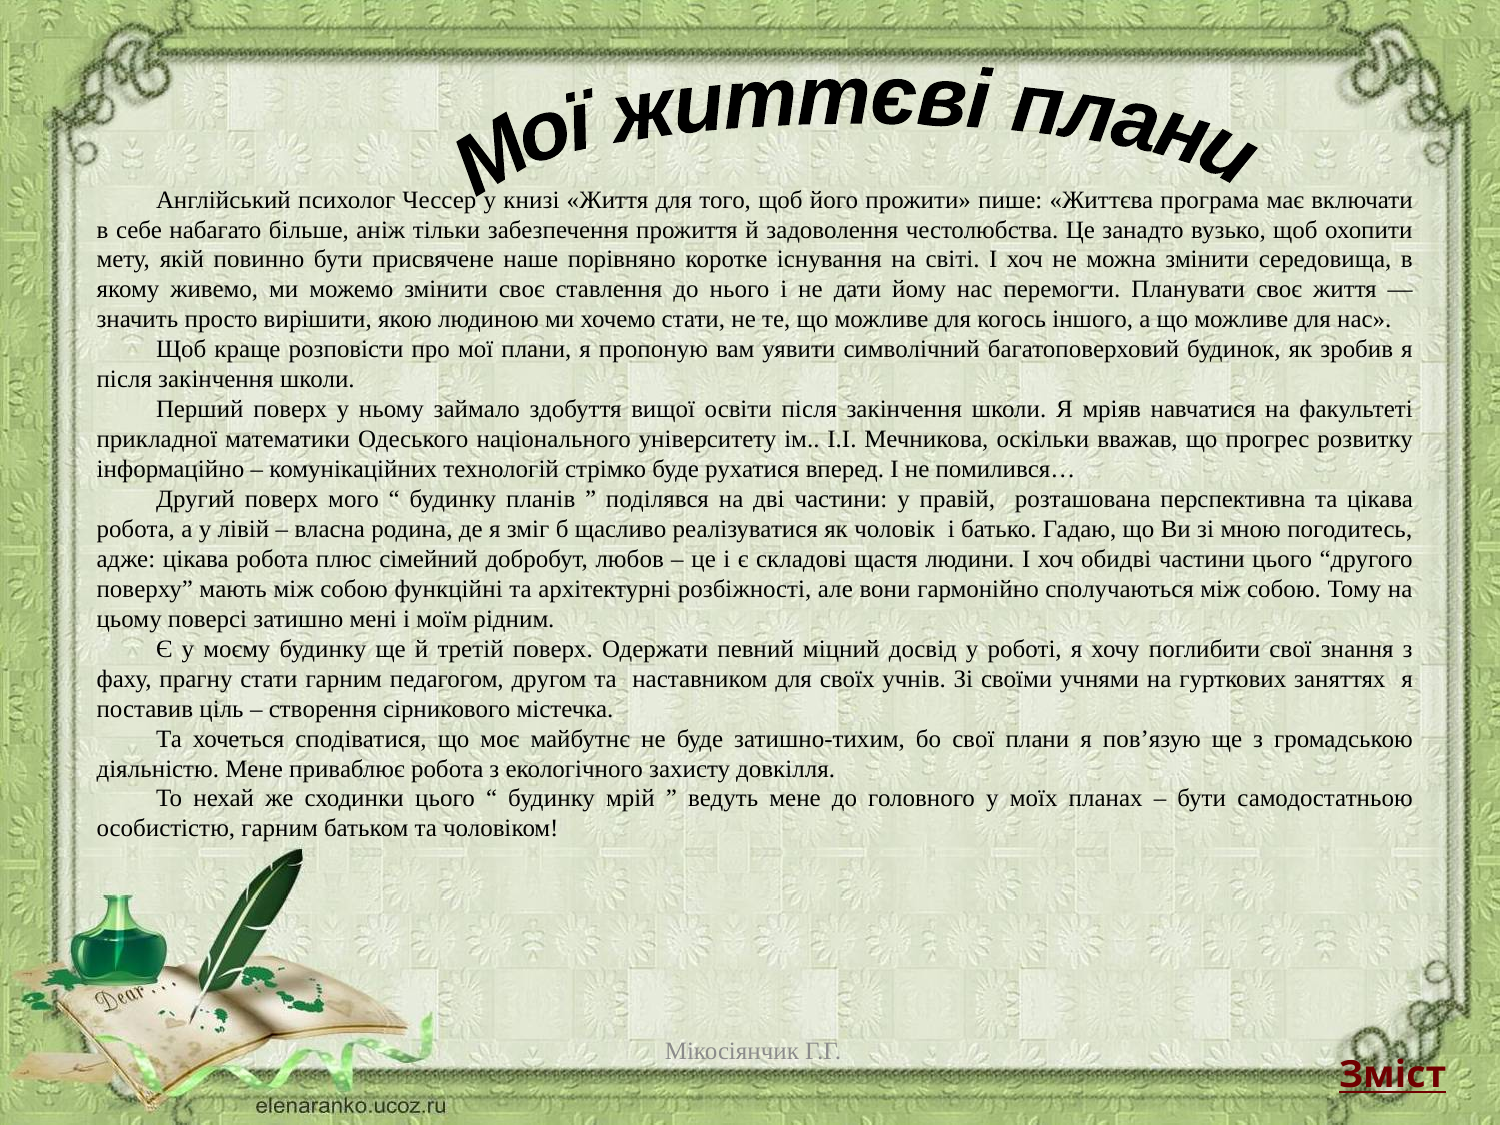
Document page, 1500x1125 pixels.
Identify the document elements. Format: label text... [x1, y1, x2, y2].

picture [0, 0, 1500, 1125]
text_box Англійський психолог Чессер у книзі «Життя для того, щоб його прожити» пише: «Життєва програма має включати в себе набагато більше, аніж тільки забезпечення прожиття й задоволення честолюбства. Це занадто вузько, щоб охопити мету, якій повинно бути присвячене наше порівняно коротке існування на світі. І хоч не можна змінити середовища, в якому живемо, ми можемо змінити своє ставлення до нього і не дати йому нас перемогти. Планувати своє життя — значить просто вирішити, якою людиною ми хочемо стати, не те, що можливе для когось іншого, а що можливе для нас». Щоб краще розповісти про мої плани, я пропоную вам уявити символічний багатоповерховий будинок, як зробив я після закінчення школи. Перший поверх у ньому займало здобуття вищої освіти після закінчення школи. Я мріяв навчатися на факультеті прикладної математики Одеського національного університету ім.. І.І. Мечникова, оскільки вважав, що прогрес розвитку інформаційно – комунікаційних технологій стрімко буде рухатися вперед. І не помилився… Другий поверх мого “ будинку планів ” поділявся на дві частини: у правій, розташована перспективна та цікава робота, а у лівій – власна родина, де я зміг б щасливо реалізуватися як чоловік і батько. Гадаю, що Ви зі мною погодитесь, адже: цікава робота плюс сімейний добробут, любов – це і є складові щастя людини. І хоч обидві частини цього “другого поверху” мають між собою функційні та архітектурні розбіжності, але вони гармонійно сполучаються між собою. Тому на цьому поверсі затишно мені і моїм рідним. Є у моєму будинку ще й третій поверх. Одержати певний міцний досвід у роботі, я хочу поглибити свої знання з фаху, прагну стати гарним педагогом, другом та наставником для своїх учнів. Зі своїми учнями на гурткових заняттях я поставив ціль – створення сірникового містечка. Та хочеться сподіватися, що моє майбутнє не буде затишно-тихим, бо свої плани я пов’язую ще з громадською діяльністю. Мене приваблює робота з екологічного захисту довкілля. То нехай же сходинки цього “ будинку мрій ” ведуть мене до головного у моїх планах – бути самодостатньою особистістю, гарним батьком та чоловіком! [81, 175, 1430, 969]
text_box Зміст [1324, 1042, 1500, 1109]
footer Мікосіянчик Г.Г. [515, 1019, 991, 1080]
